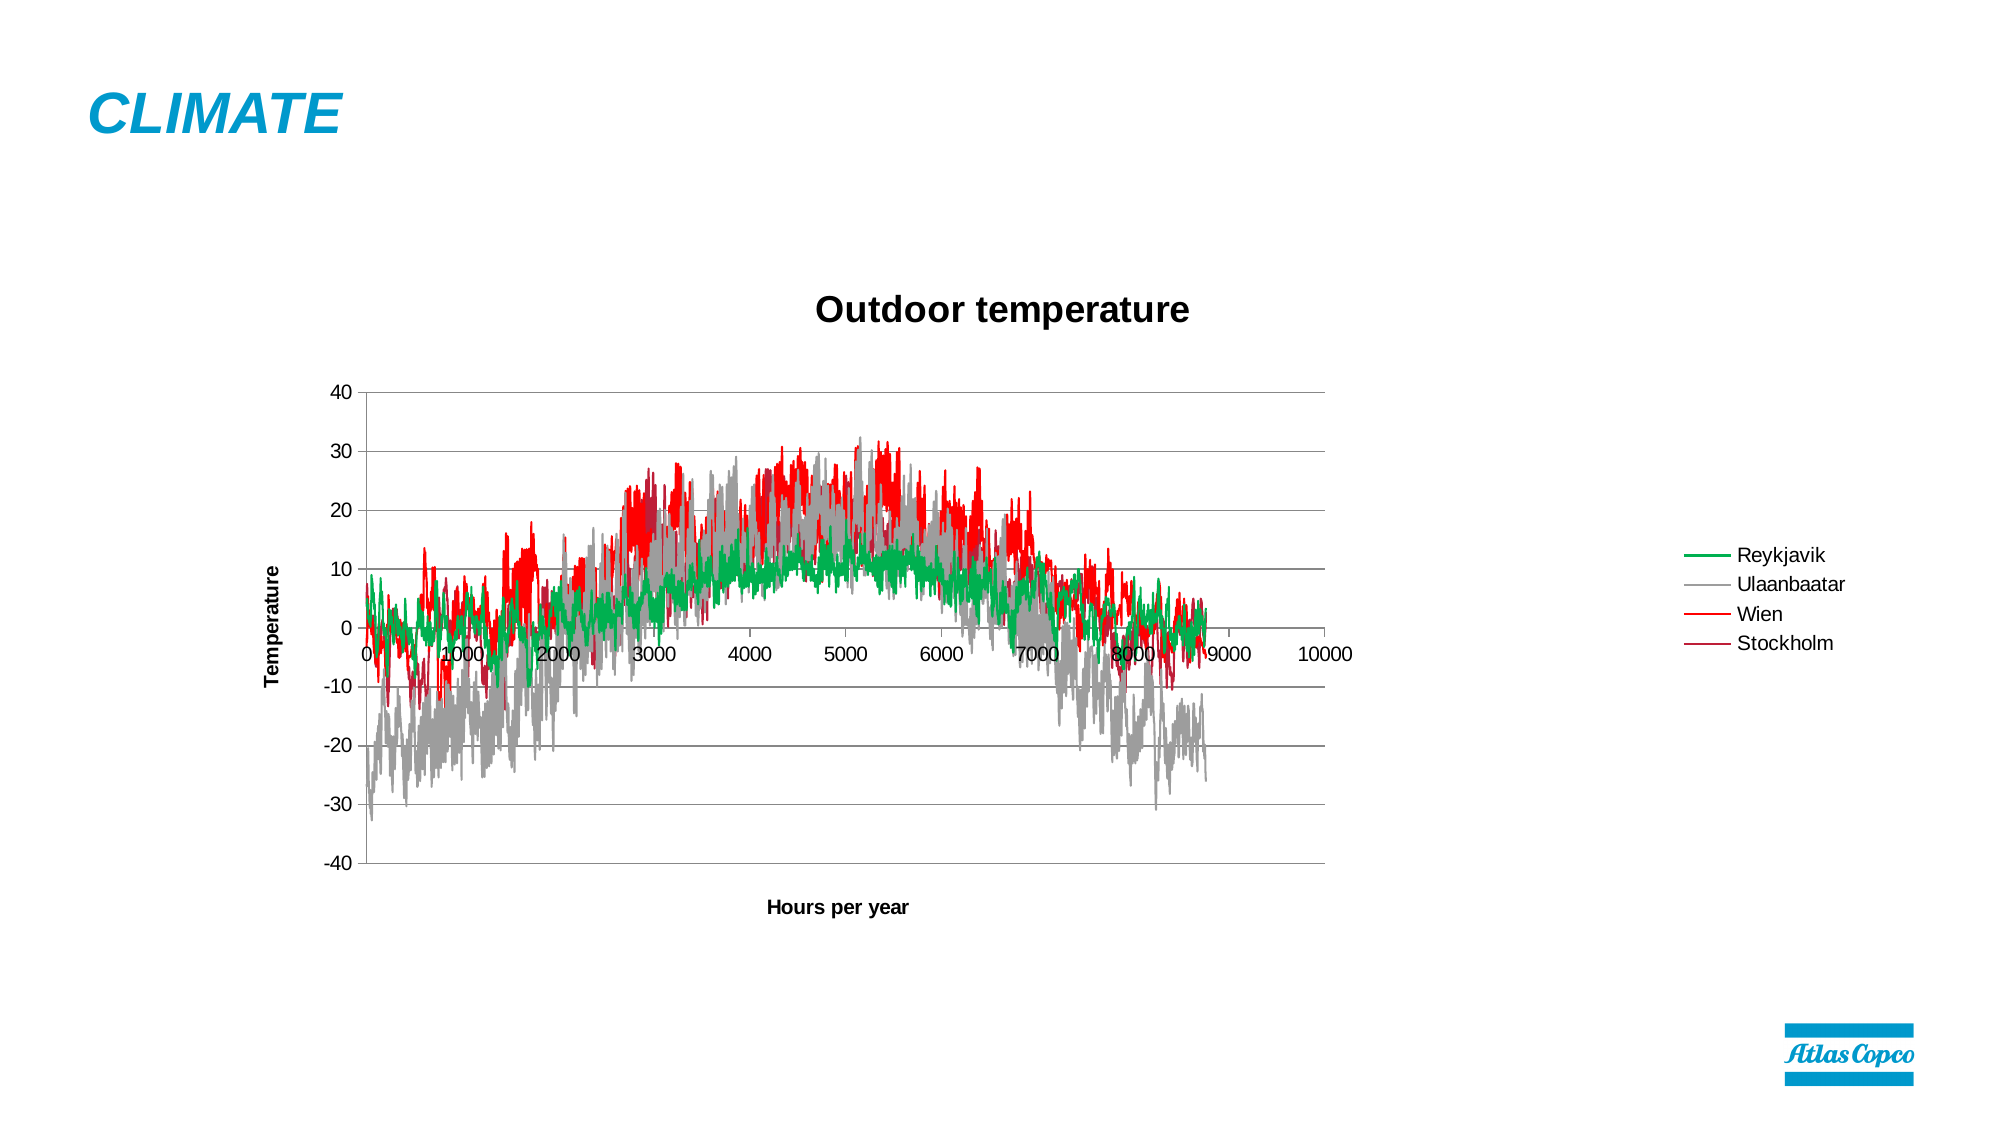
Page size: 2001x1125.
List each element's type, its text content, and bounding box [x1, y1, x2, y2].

picture [1858, 1047, 1866, 1060]
picture [1783, 1021, 1915, 1088]
chart [140, 254, 1865, 945]
title Climate [87, 67, 1914, 154]
